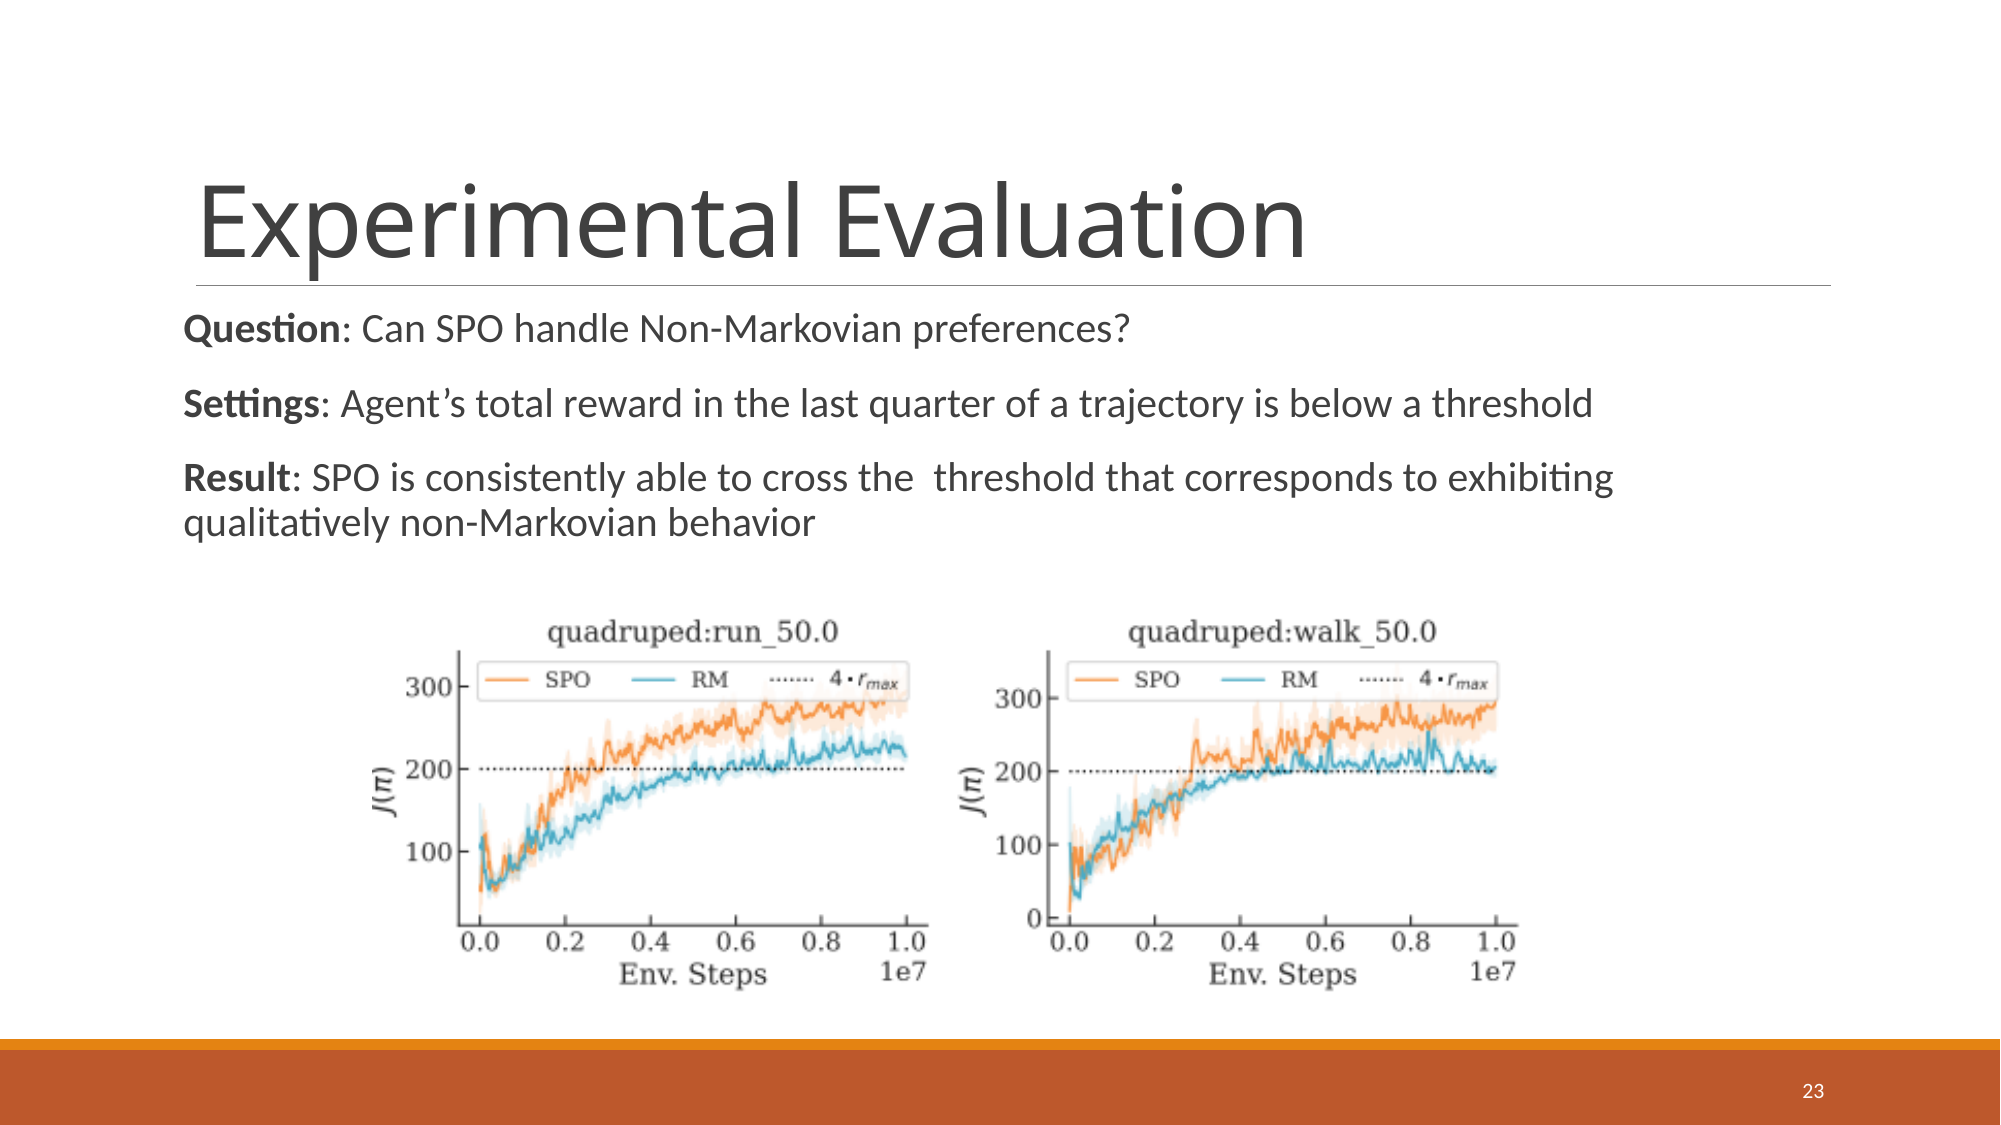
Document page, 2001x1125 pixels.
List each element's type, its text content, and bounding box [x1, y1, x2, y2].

title Experimental Evaluation [180, 47, 1830, 285]
picture [371, 591, 1537, 1000]
slide_number 23 [1624, 1059, 1840, 1120]
